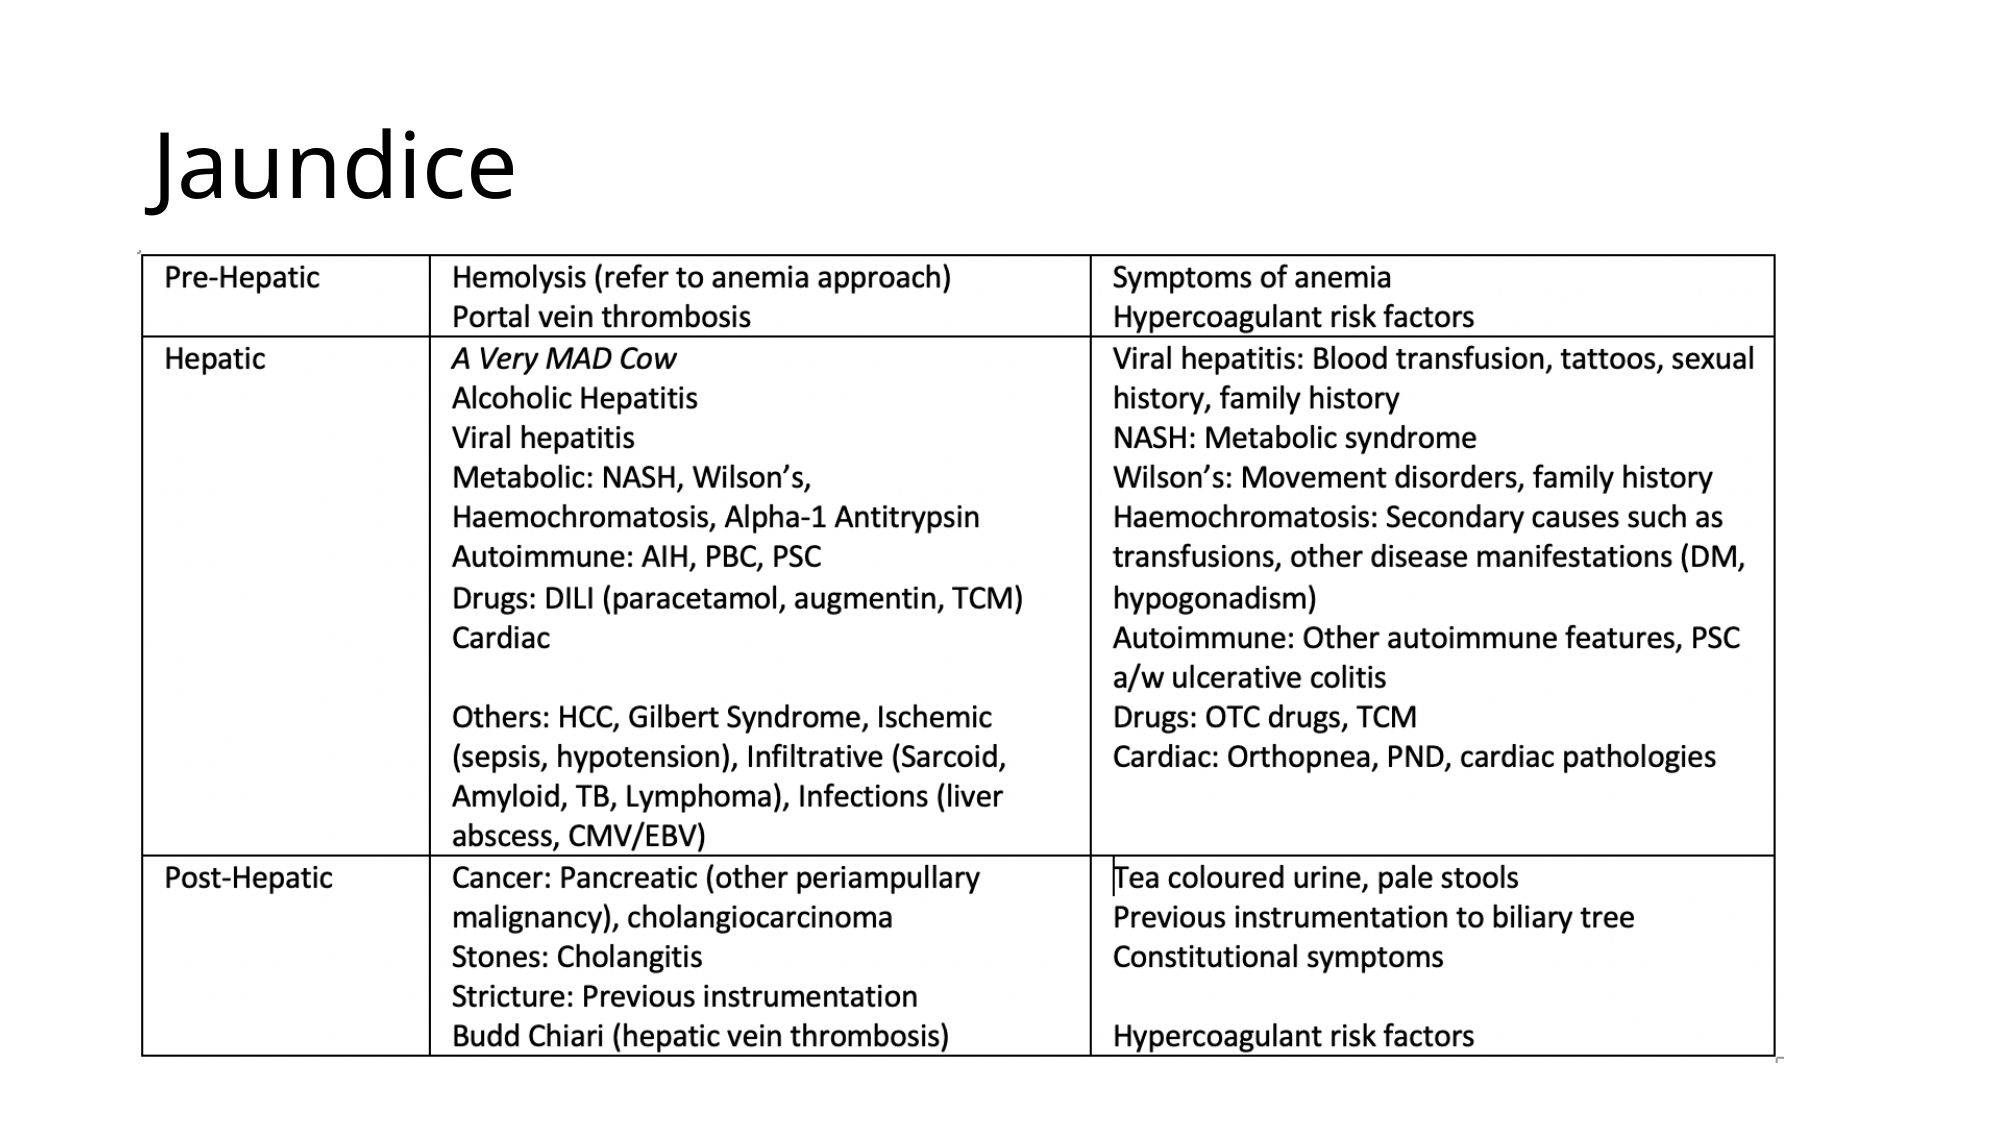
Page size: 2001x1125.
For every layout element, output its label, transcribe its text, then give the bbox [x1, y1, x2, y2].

picture [137, 250, 1784, 1063]
title Jaundice [137, 59, 1863, 278]
